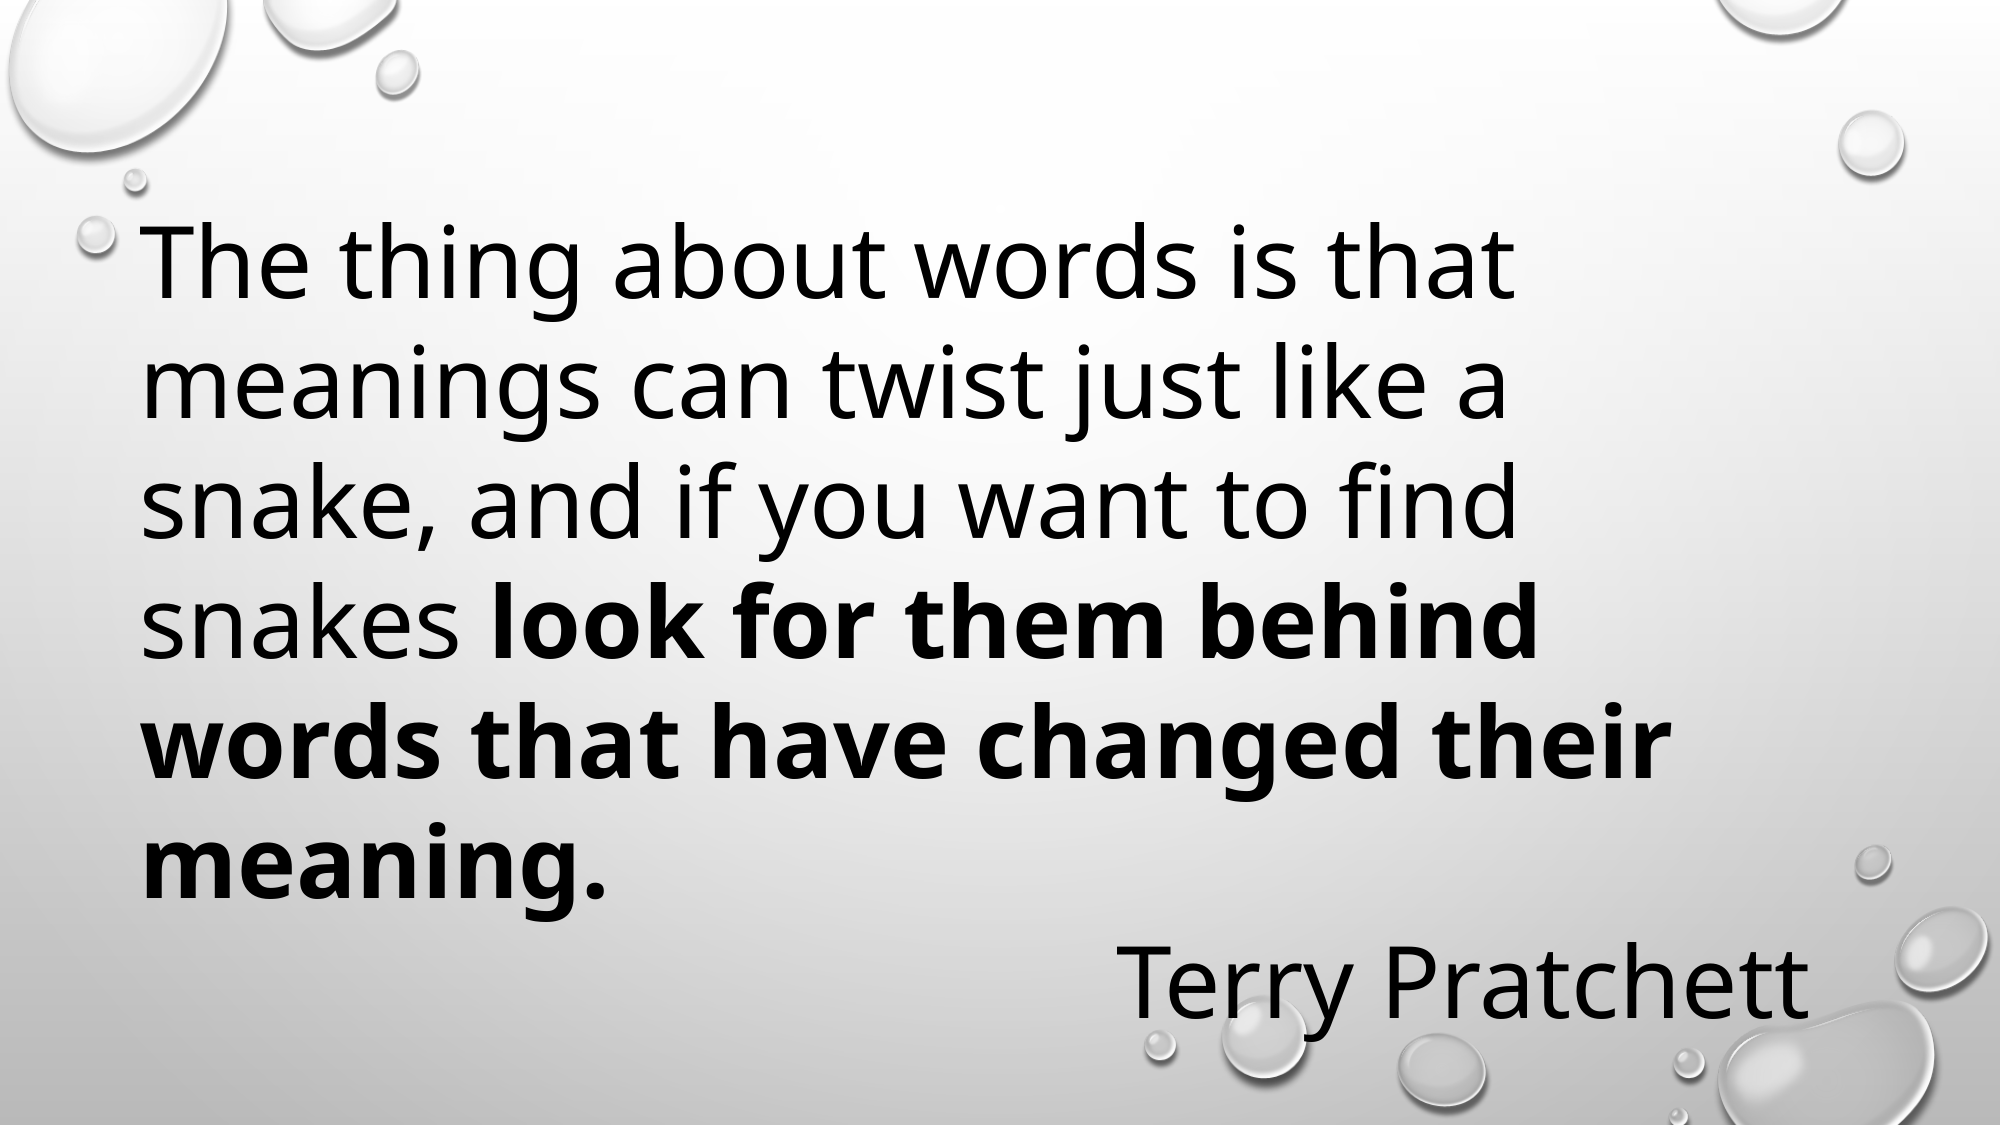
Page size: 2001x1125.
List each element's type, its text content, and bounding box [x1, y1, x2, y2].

picture [0, 0, 2000, 1125]
text_box The thing about words is that meanings can twist just like a snake, and if you want to find snakes look for them behind words that have changed their meaning. Terry Pratchett [124, 191, 1826, 1046]
